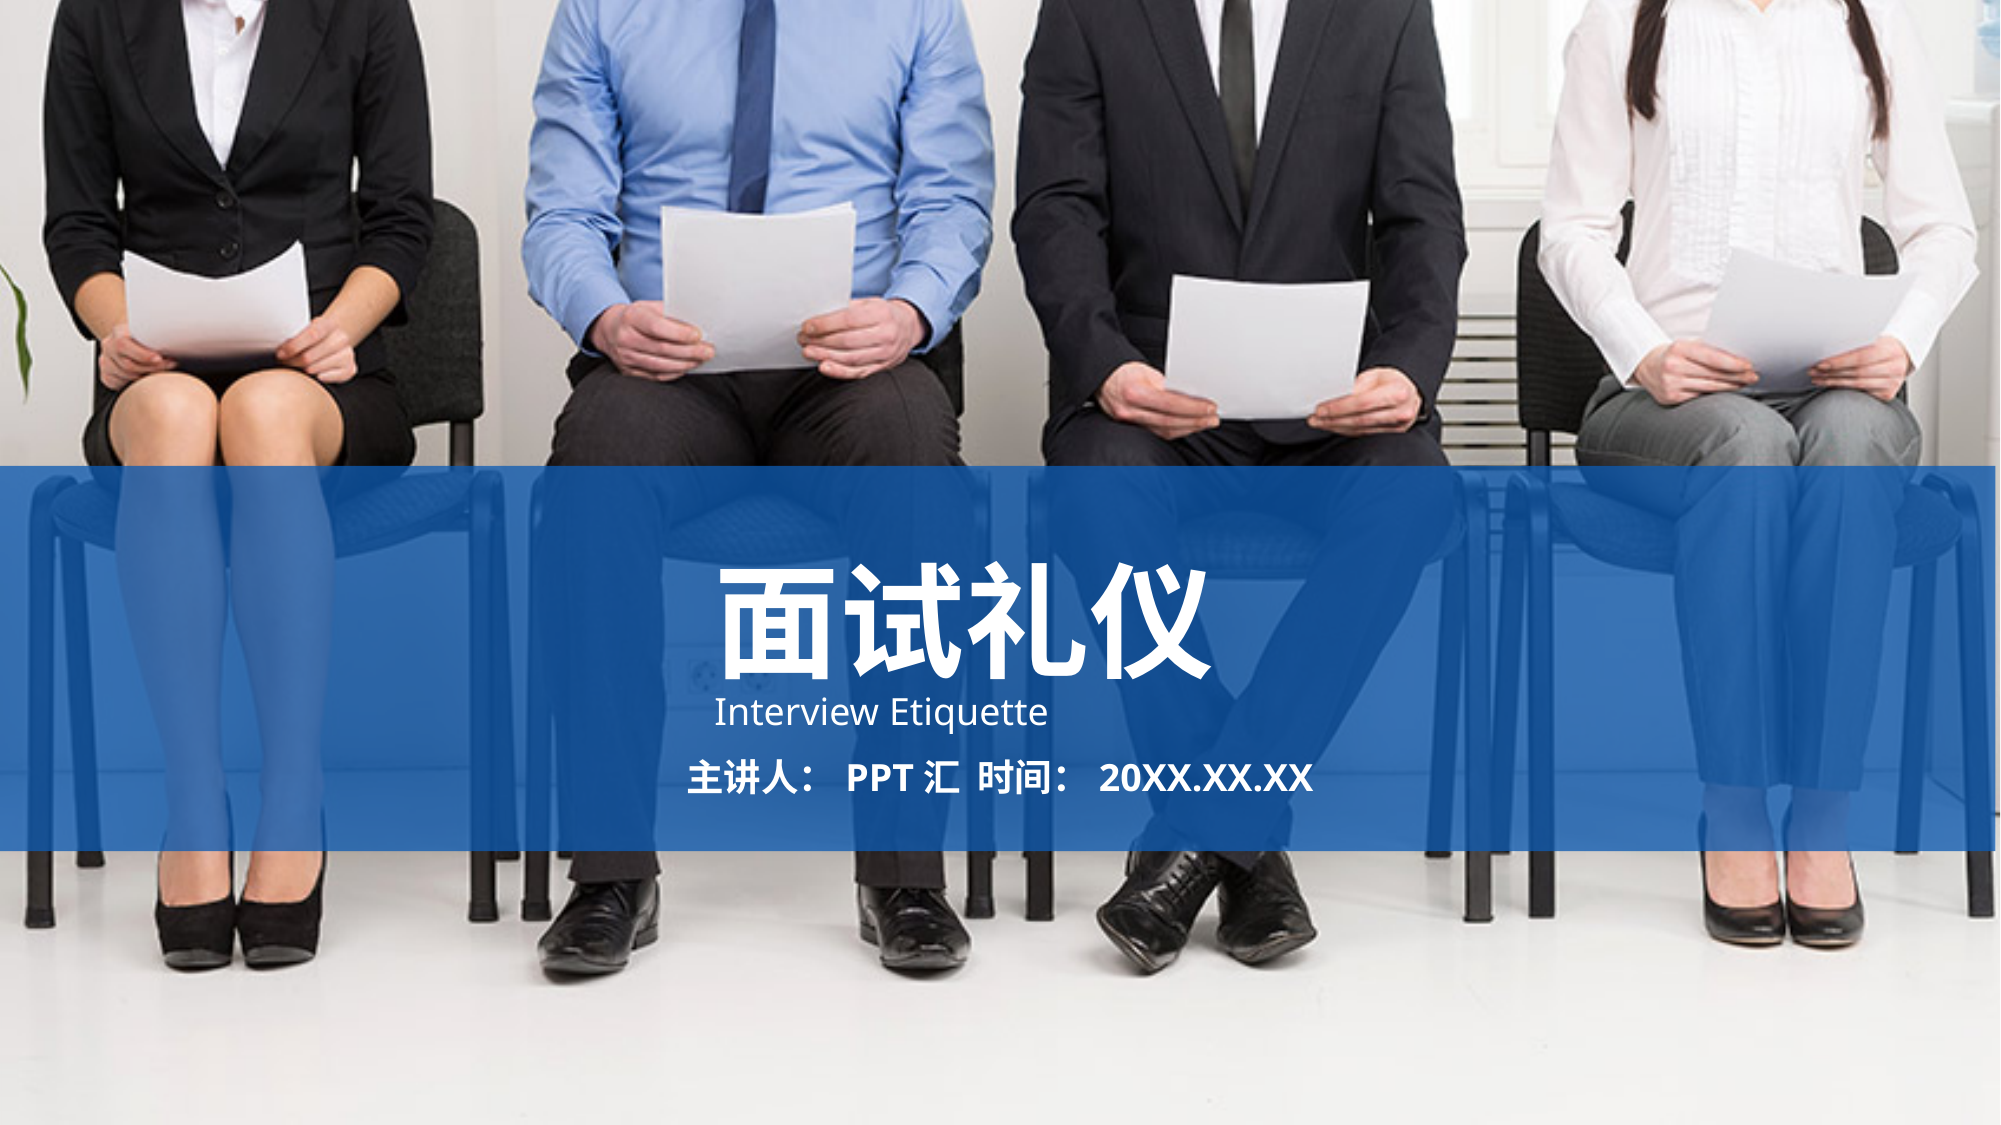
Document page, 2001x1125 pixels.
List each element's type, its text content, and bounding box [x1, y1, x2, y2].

title 面试礼仪 [699, 497, 1295, 655]
text_box Interview Etiquette [699, 680, 1298, 741]
picture [0, 0, 2001, 1125]
text_box [0, 465, 1996, 852]
text_box 主讲人：PPT汇 时间：20XX.XX.XX [362, 655, 1638, 898]
